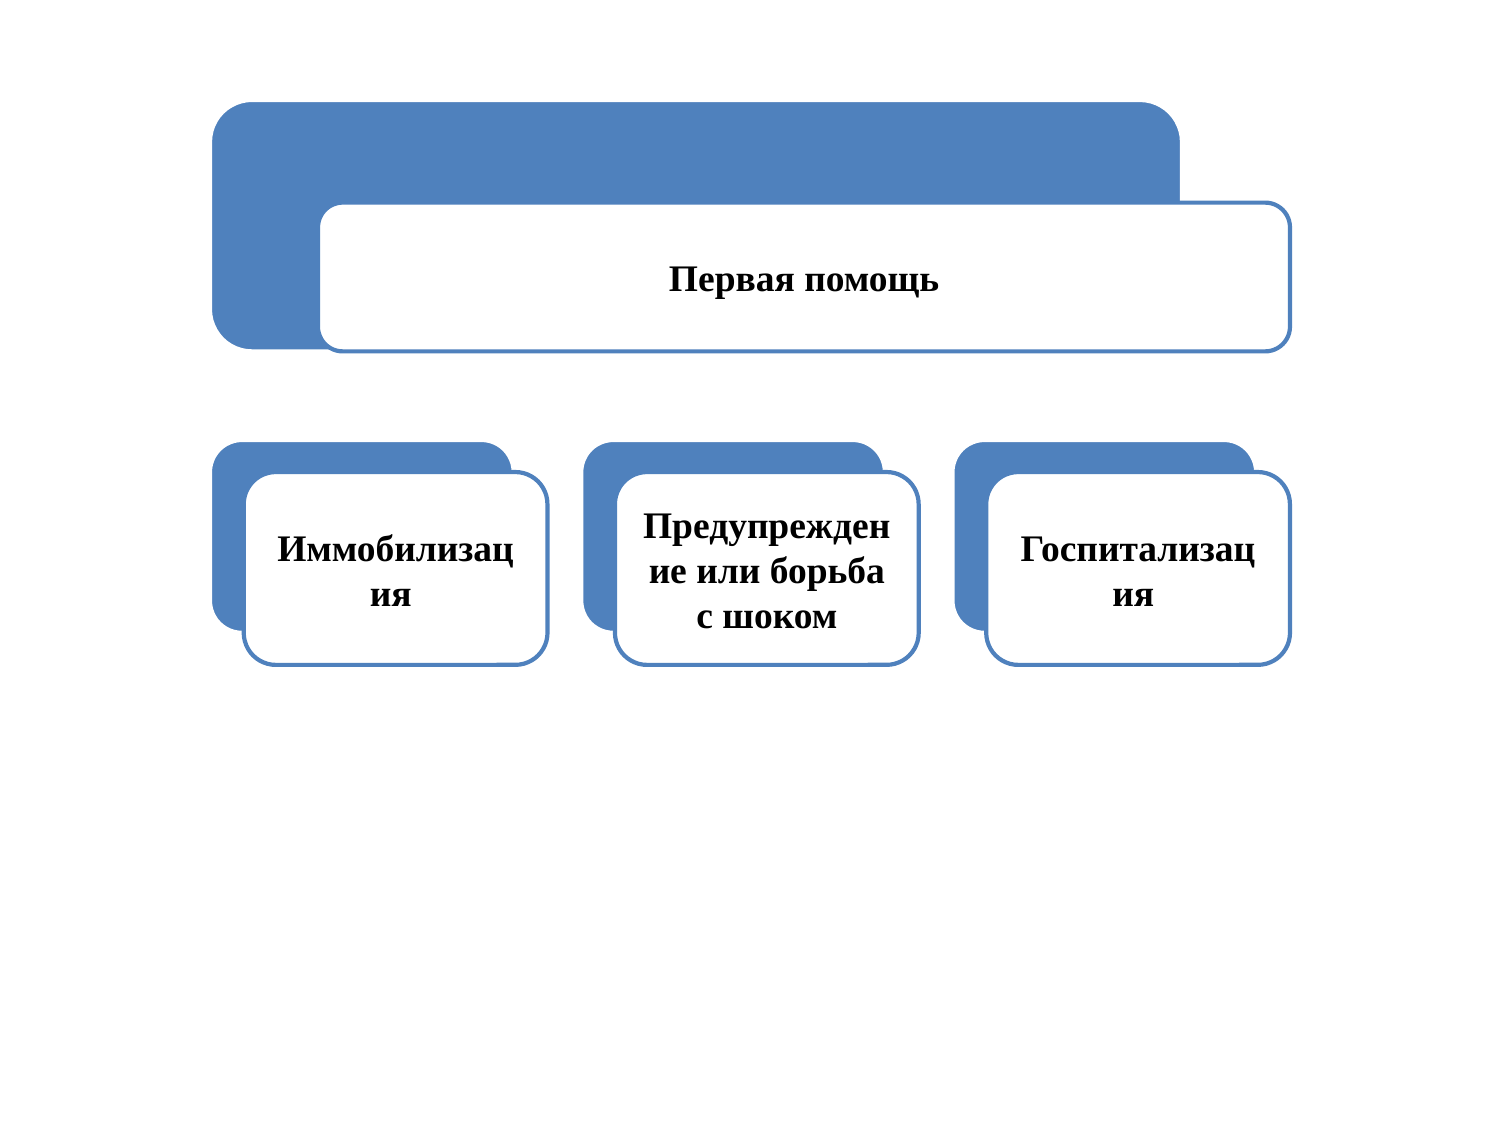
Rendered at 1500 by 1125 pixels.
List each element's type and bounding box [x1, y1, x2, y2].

text_box [74, 99, 1426, 1006]
